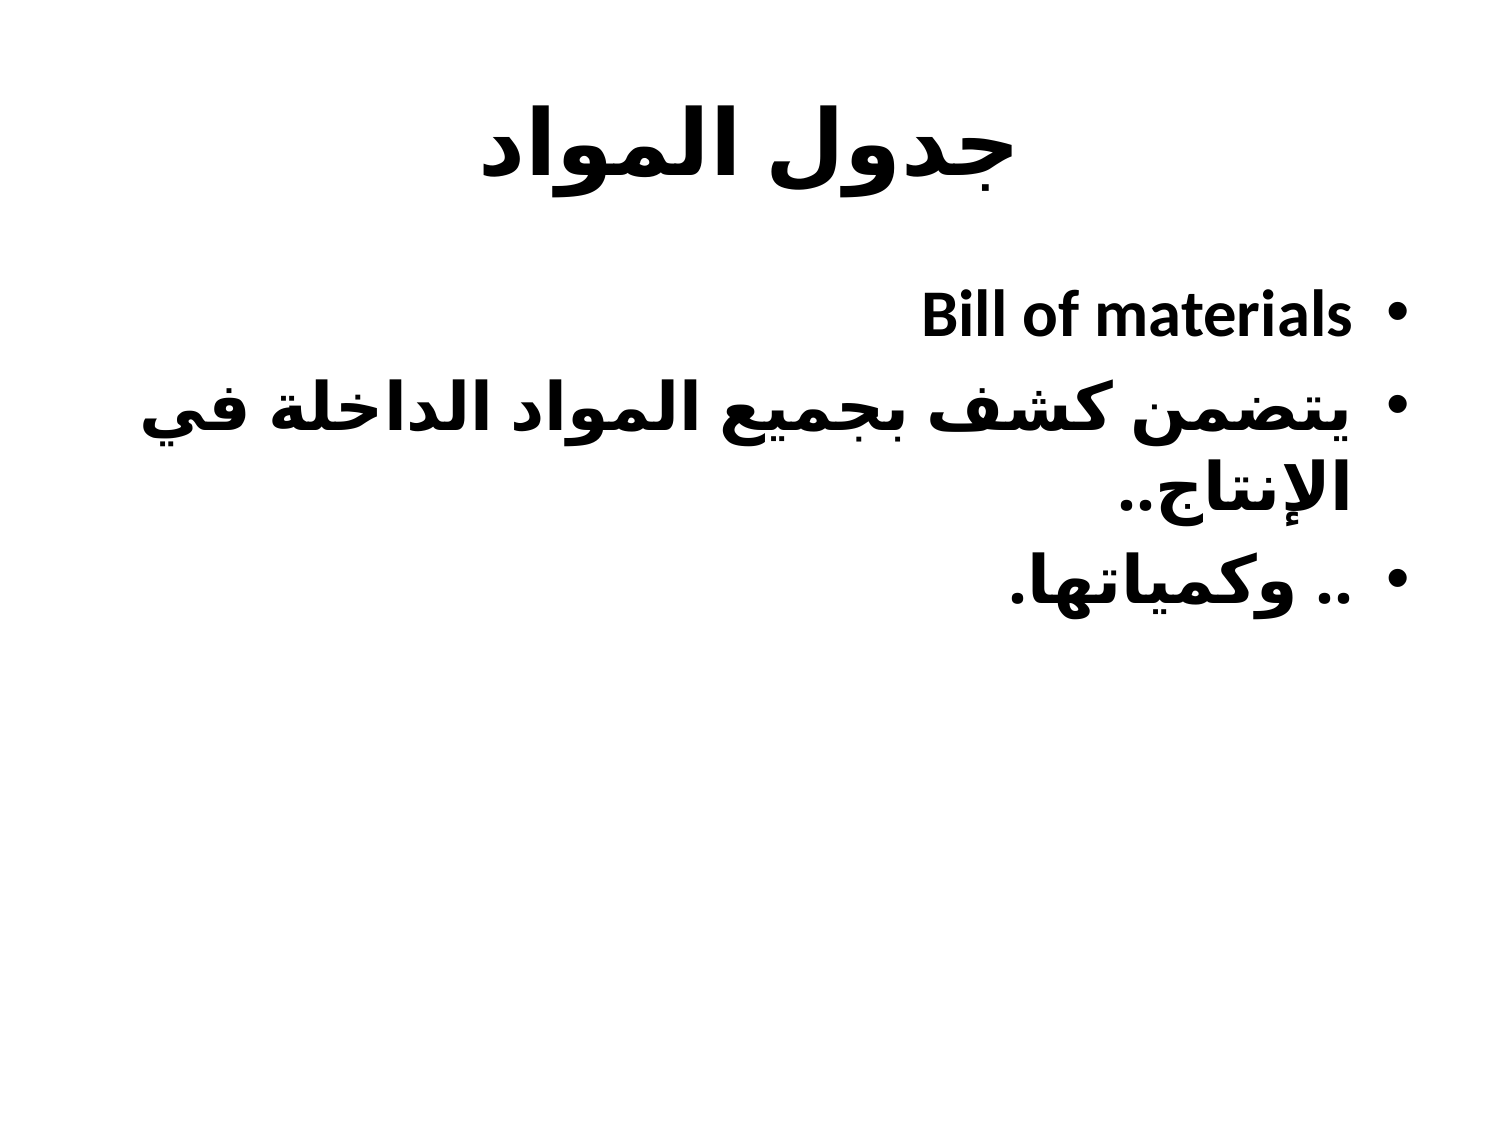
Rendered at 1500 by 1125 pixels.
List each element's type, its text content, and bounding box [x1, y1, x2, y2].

list Bill of materials يتضمن كشف بجميع المواد الداخلة في الإنتاج.. .. وكمياتها. [75, 262, 1425, 1005]
title جدول المواد [75, 45, 1425, 233]
